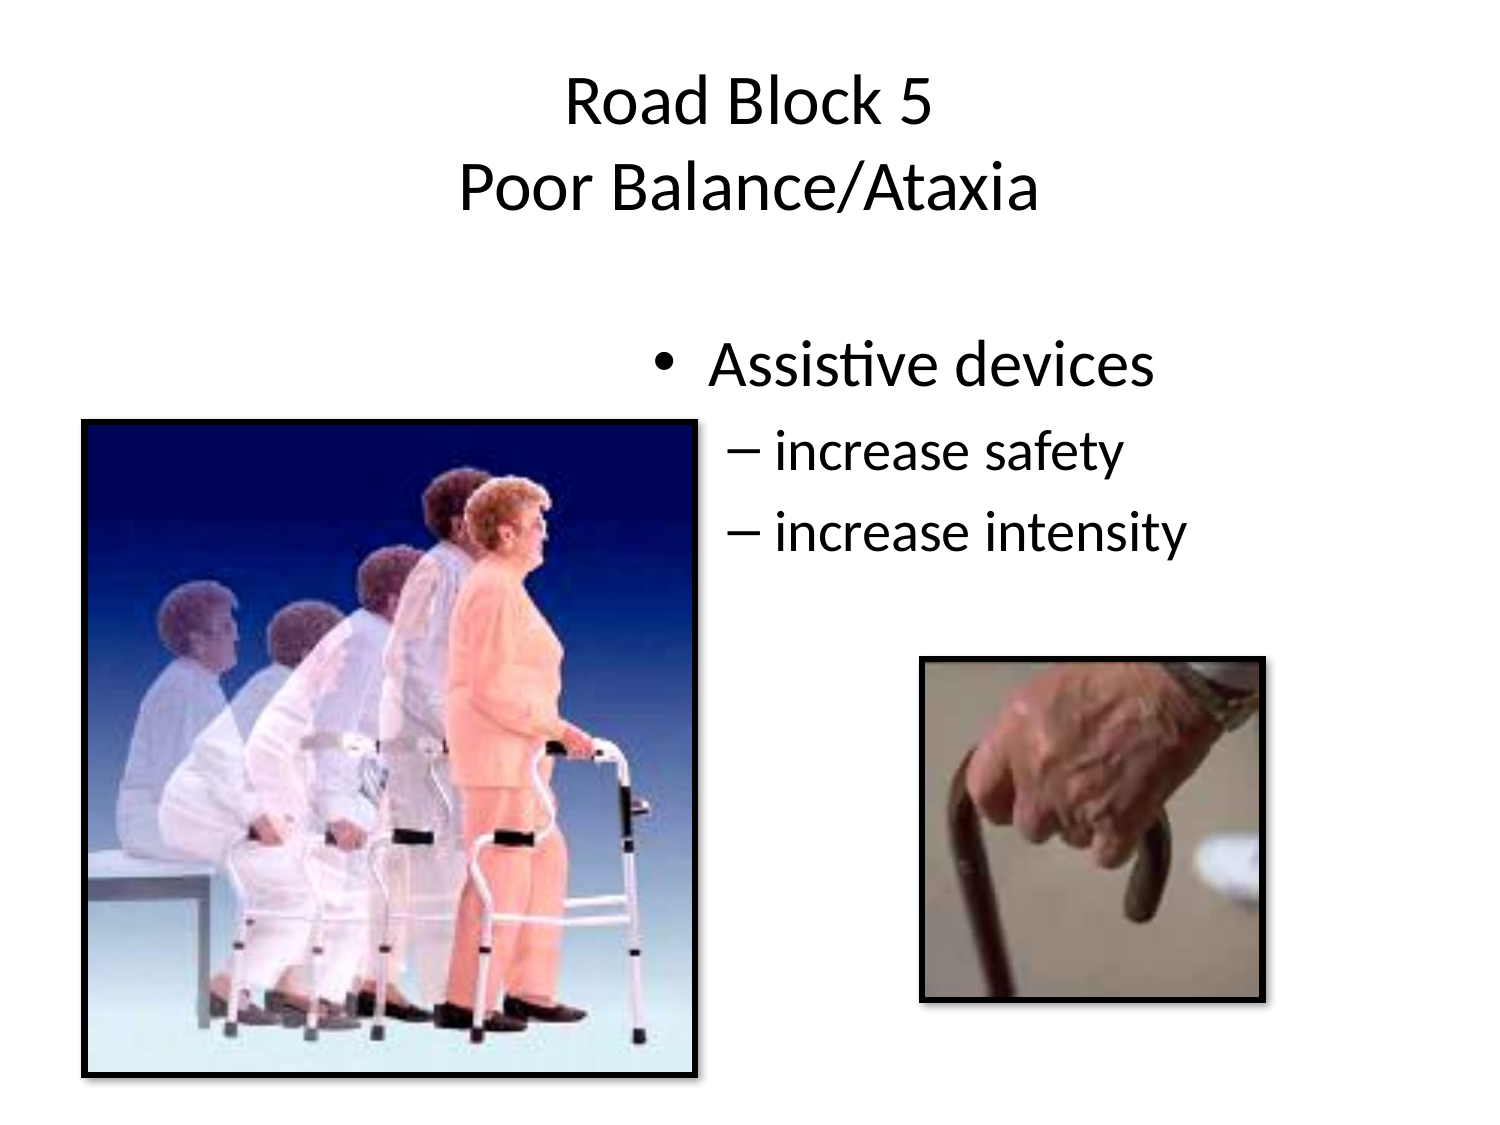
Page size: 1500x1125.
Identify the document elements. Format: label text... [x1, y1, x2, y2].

list Assistive devices increase safety increase intensity [637, 312, 1338, 613]
picture [924, 662, 1260, 997]
title Road Block 5 Poor Balance/Ataxia [75, 45, 1425, 233]
picture [87, 424, 693, 1073]
